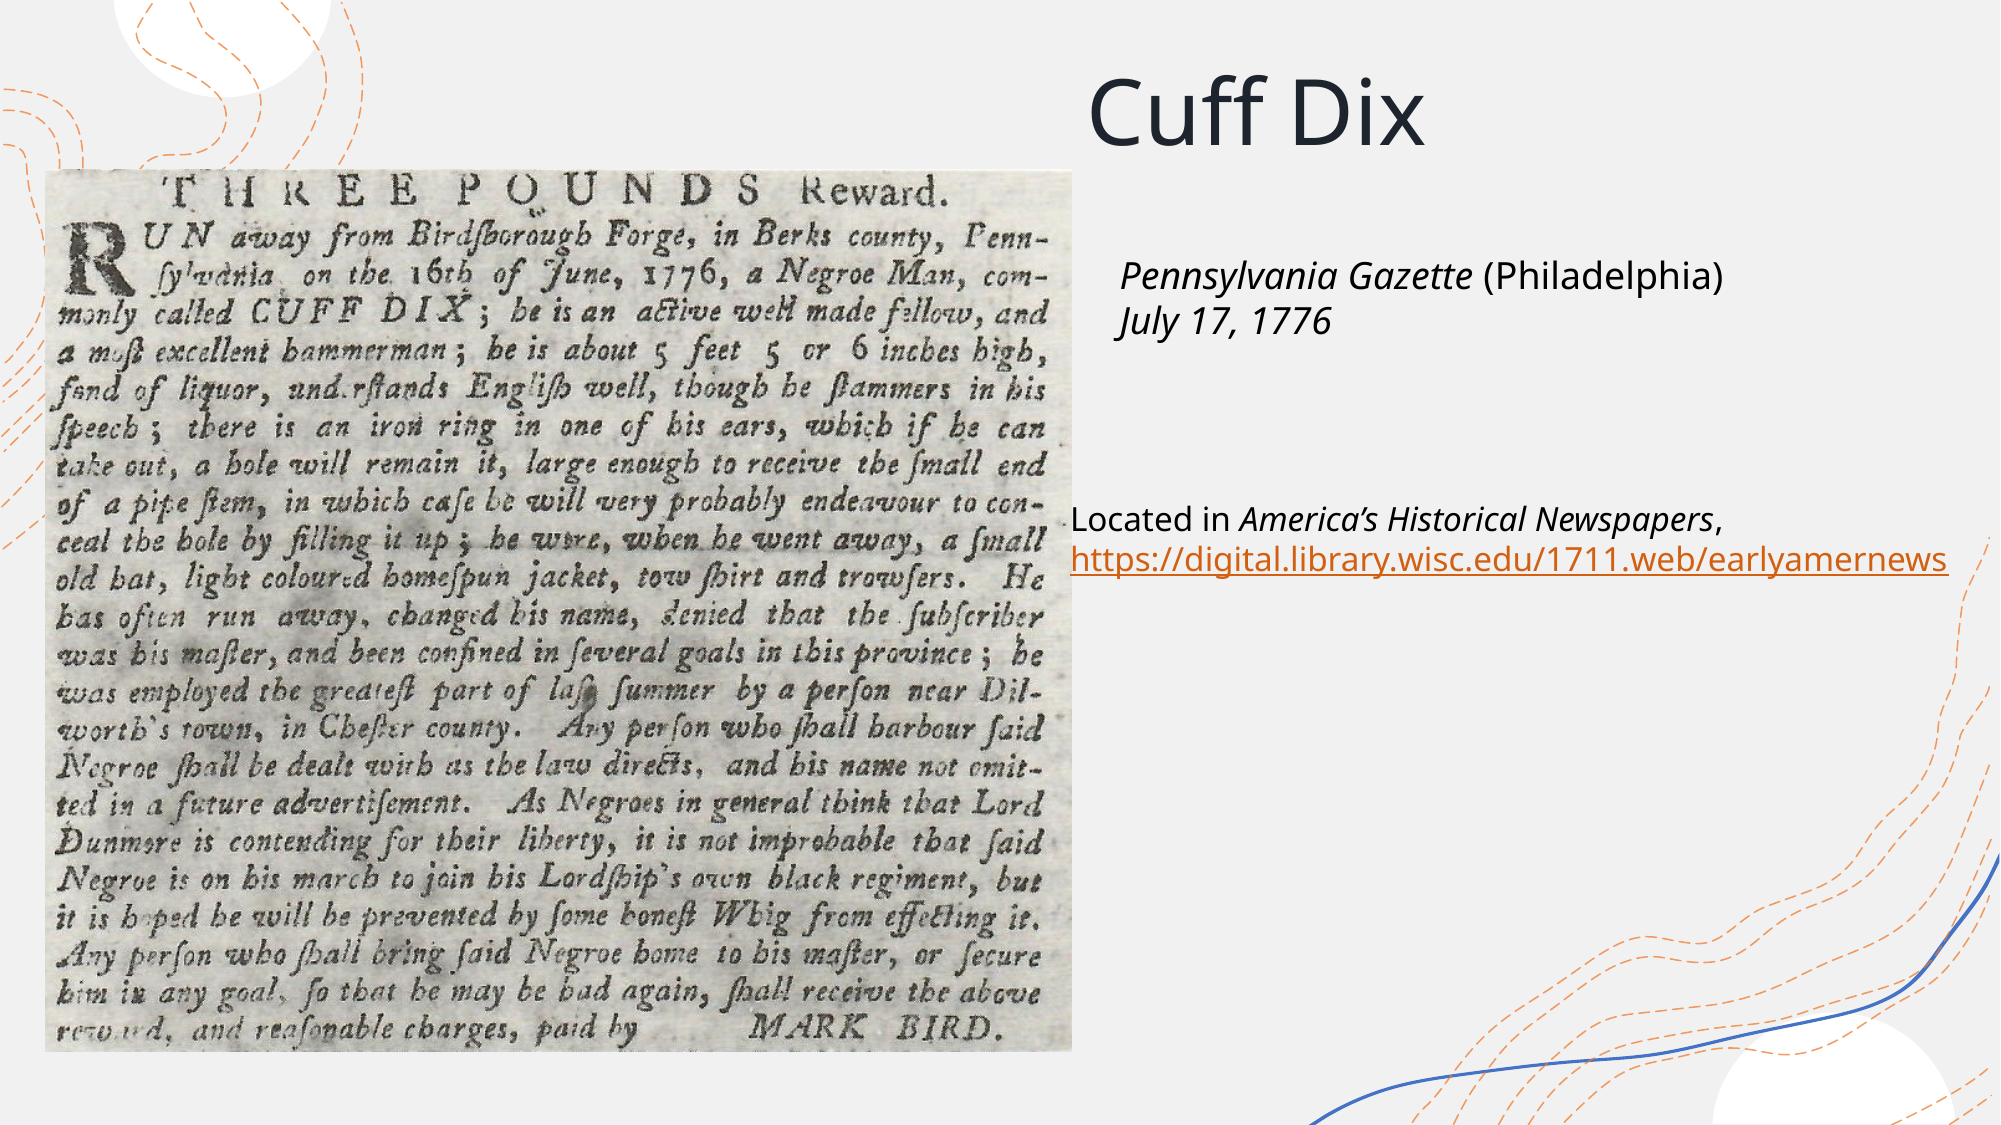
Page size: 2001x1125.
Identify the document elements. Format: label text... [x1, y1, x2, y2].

title Cuff Dix [1071, 0, 2000, 218]
text_box Located in America’s Historical Newspapers, https://digital.library.wisc.edu/1711.web/earlyamernews [1072, 490, 1964, 591]
text_box Pennsylvania Gazette (Philadelphia) July 17, 1776 [1104, 244, 1739, 350]
picture [44, 169, 1072, 1052]
